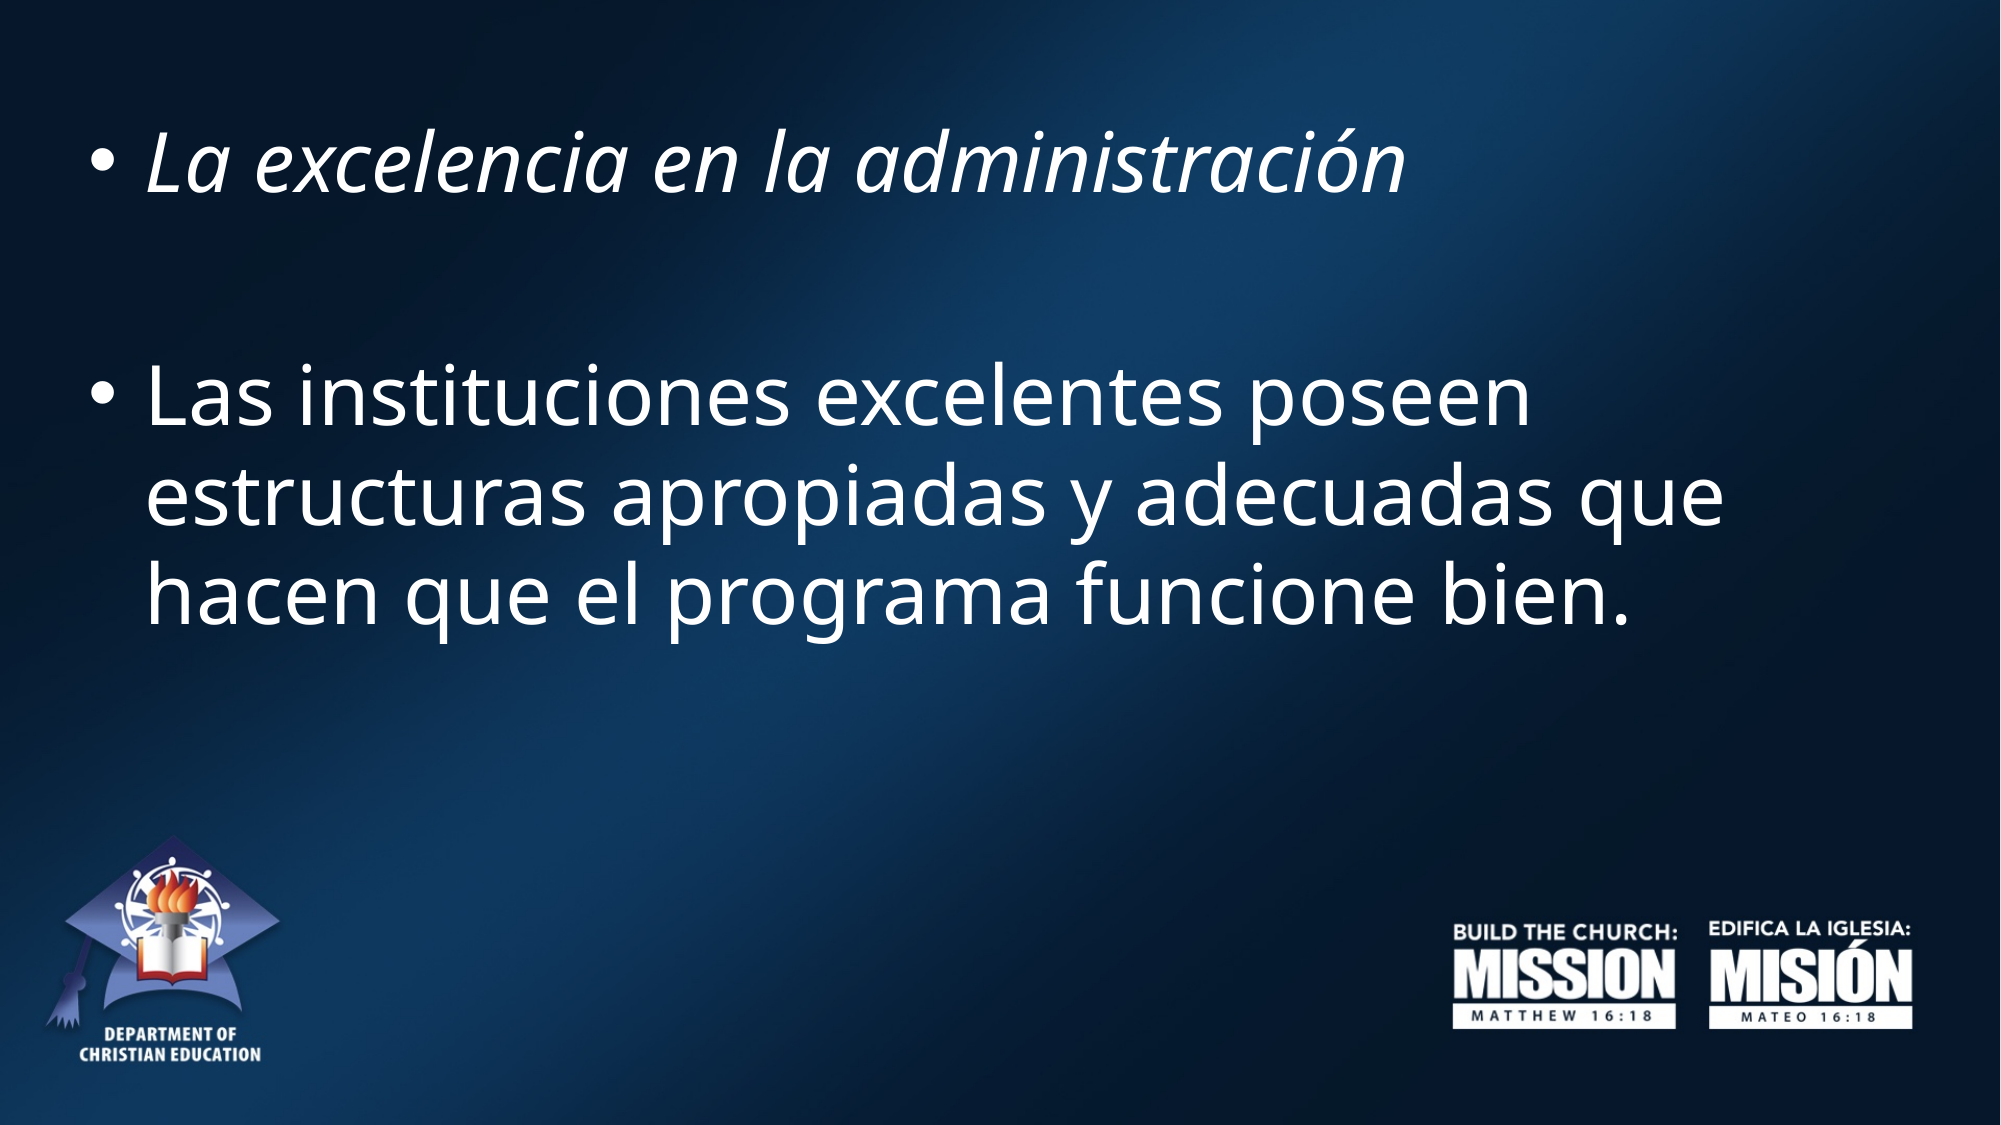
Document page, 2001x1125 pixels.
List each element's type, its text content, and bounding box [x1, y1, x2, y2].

picture [0, 0, 2001, 1125]
list La excelencia en la administración Las instituciones excelentes poseen estructuras apropiadas y adecuadas que hacen que el programa funcione bien. [73, 101, 1948, 945]
